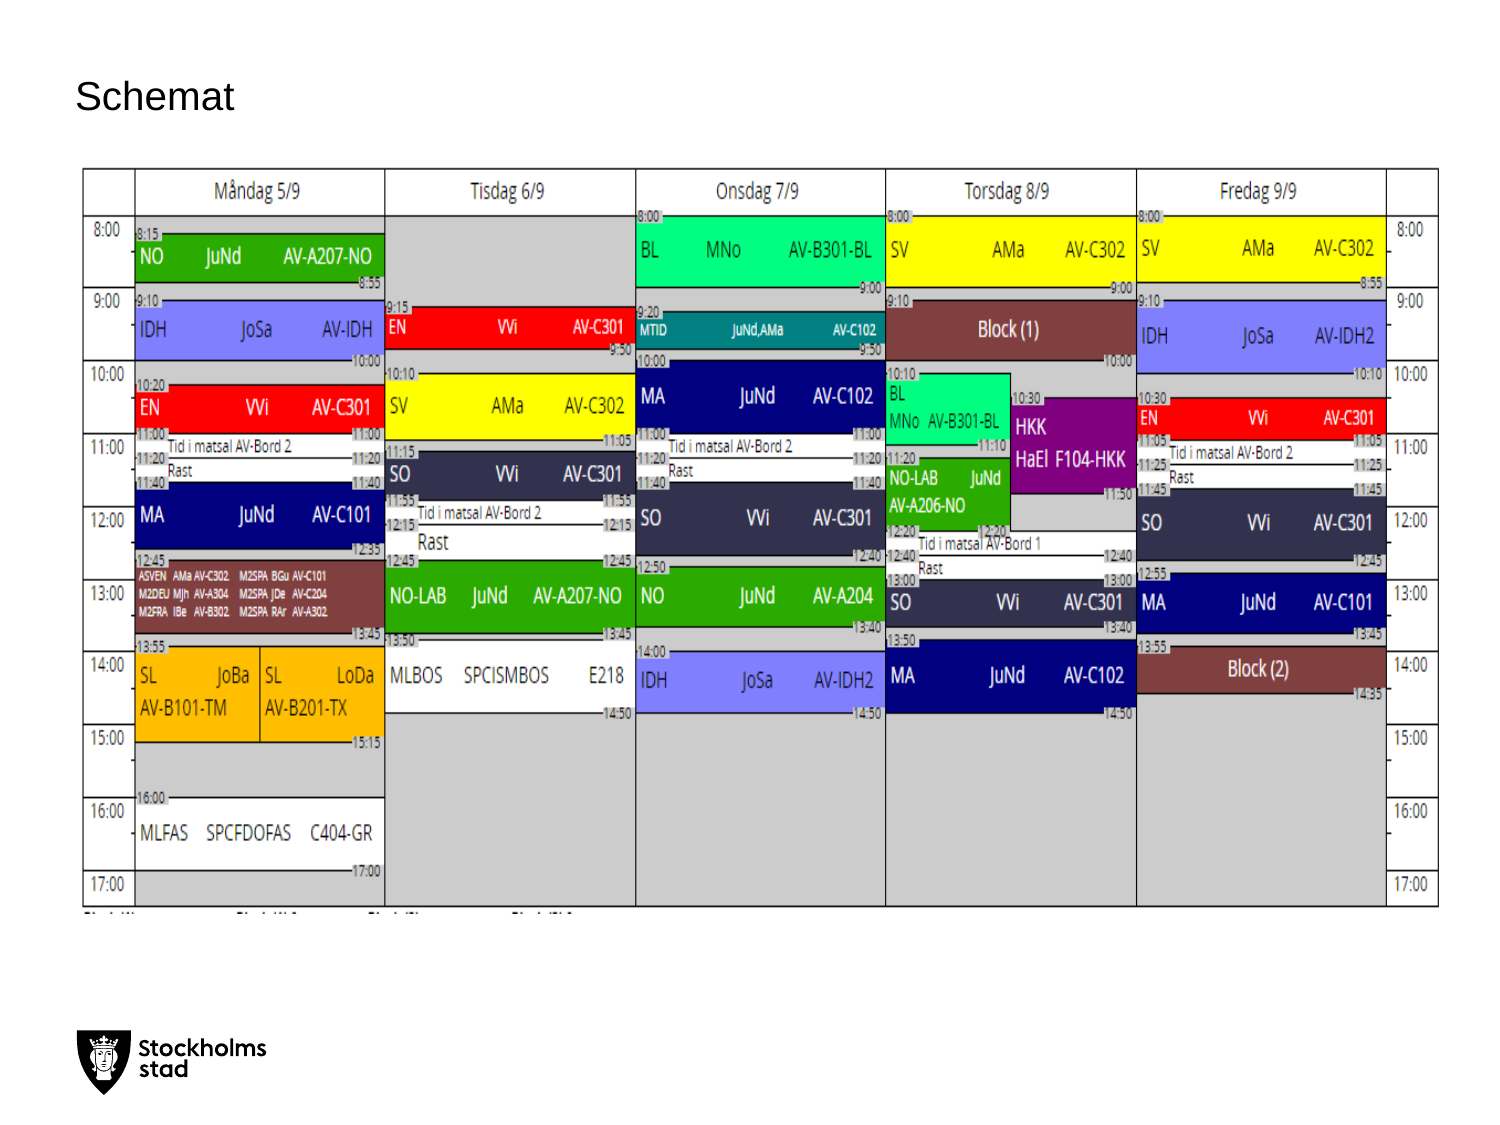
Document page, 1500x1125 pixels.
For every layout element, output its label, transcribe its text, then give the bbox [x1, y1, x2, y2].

picture [77, 157, 1450, 914]
title Schemat [75, 75, 1425, 157]
